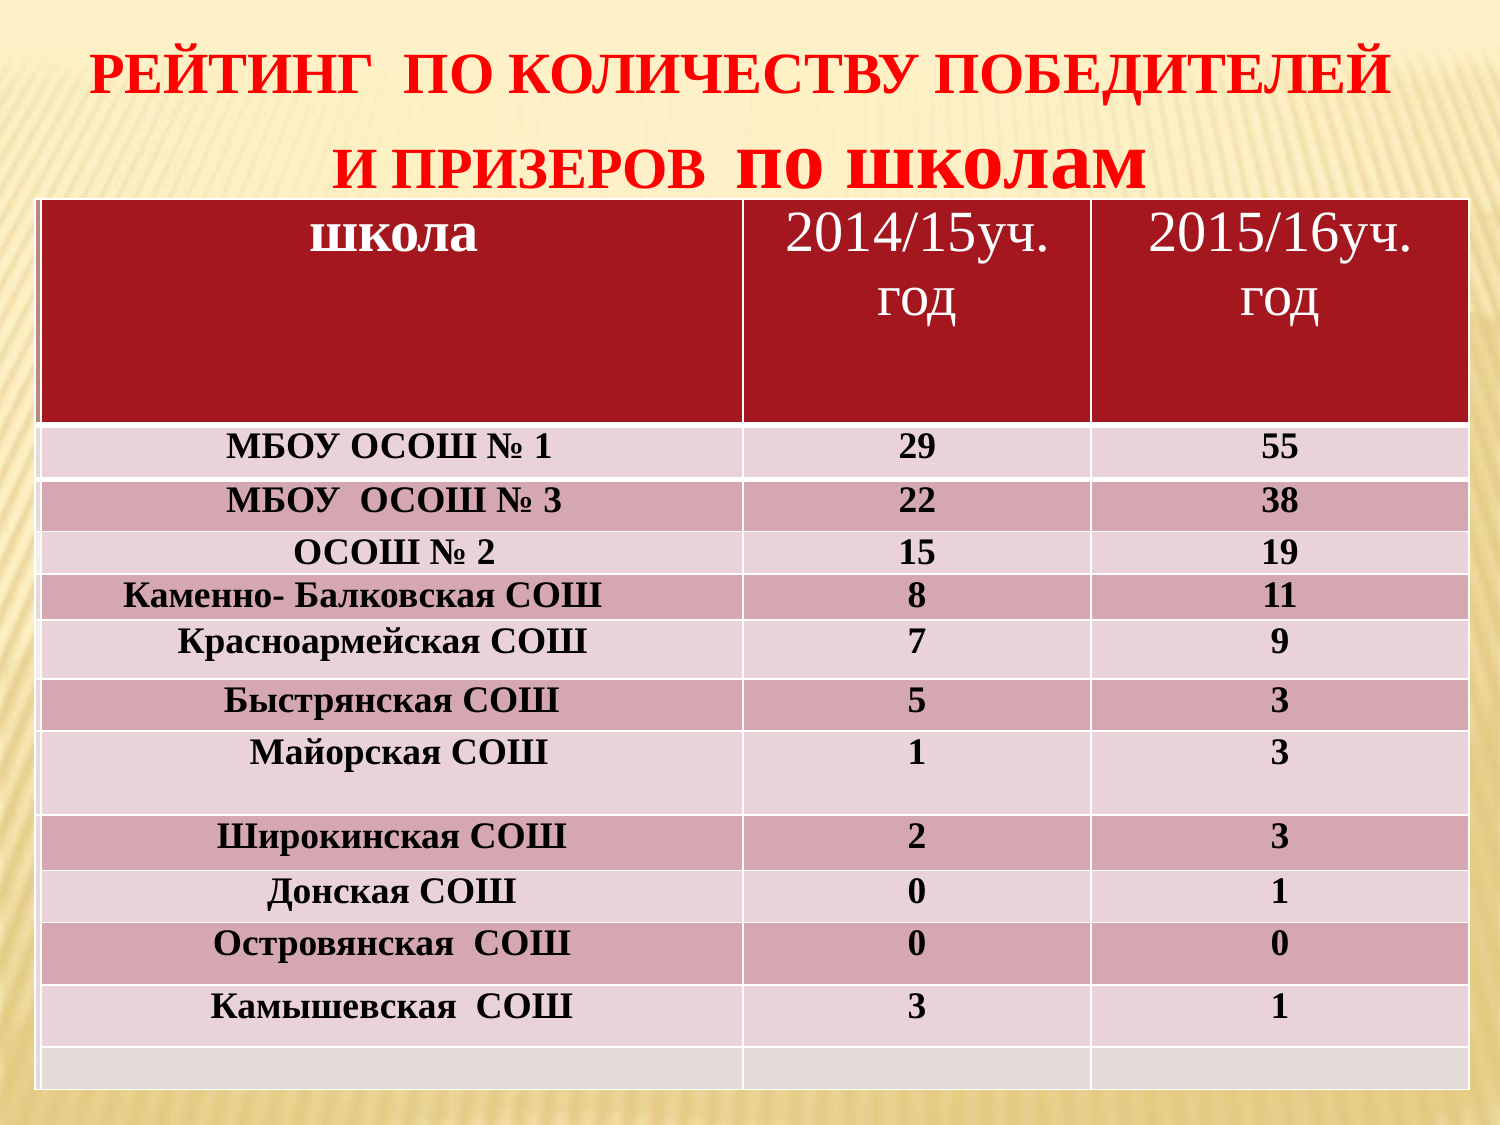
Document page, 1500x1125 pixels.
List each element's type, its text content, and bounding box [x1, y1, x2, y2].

table_cell 5 [744, 680, 1090, 730]
table_cell Быстрянская СОШ [42, 680, 742, 730]
table_header школа [42, 200, 742, 422]
table_cell 2 [744, 816, 1090, 870]
table_cell Красноармейская СОШ [42, 621, 742, 678]
table_cell Камышевская СОШ [42, 986, 742, 1046]
table_cell 8 [744, 575, 1090, 619]
table_cell ОСОШ № 2 [42, 532, 742, 573]
table_cell 55 [1092, 428, 1468, 477]
picture [0, 0, 1500, 1125]
table_cell Майорская СОШ [42, 732, 742, 814]
table_cell 3 [1092, 816, 1468, 870]
table_cell [36, 482, 40, 531]
table_cell Донская СОШ [42, 871, 742, 922]
table_cell [36, 732, 40, 814]
table_cell [1092, 1048, 1468, 1089]
table_cell 19 [1092, 532, 1468, 573]
table_cell [36, 680, 40, 730]
table_header 2015/16уч. год [1092, 200, 1468, 422]
table_cell 3 [1092, 732, 1468, 814]
table_cell 9 [1092, 621, 1468, 678]
table_cell 38 [1092, 482, 1468, 531]
table_cell 0 [744, 923, 1090, 984]
table_cell 22 [744, 482, 1090, 531]
table_cell 1 [744, 732, 1090, 814]
table_cell 5 [36, 816, 40, 1089]
table_cell [36, 428, 40, 477]
table_cell 2 [36, 532, 40, 573]
table_cell 3 [36, 575, 40, 619]
table_cell 3 [1092, 680, 1468, 730]
table_cell Островянская СОШ [42, 923, 742, 984]
table_cell Широкинская СОШ [42, 816, 742, 870]
table_cell [744, 1048, 1090, 1089]
table_cell МБОУ ОСОШ № 1 [42, 428, 742, 477]
table_header № п/ п [36, 200, 40, 422]
table_cell 3 [744, 986, 1090, 1046]
table_header 2014/15уч. год [744, 200, 1090, 422]
table_cell 15 [744, 532, 1090, 573]
table_cell 11 [1092, 575, 1468, 619]
title РЕЙТИНГ ПО КОЛИЧЕСТВУ ПОБЕДИТЕЛЕЙ И ПРИЗЕРОВ по школам [70, 35, 1411, 198]
table_cell [42, 1048, 742, 1089]
table_cell 29 [744, 428, 1090, 477]
table_cell 7 [744, 621, 1090, 678]
table_cell Каменно- Балковская СОШ [42, 575, 742, 619]
table_cell МБОУ ОСОШ № 3 [42, 482, 742, 531]
table_cell 4 [36, 621, 40, 678]
table_cell 0 [1092, 923, 1468, 984]
table_cell 1 [1092, 986, 1468, 1046]
table_cell 1 [1092, 871, 1468, 922]
table_cell 0 [744, 871, 1090, 922]
